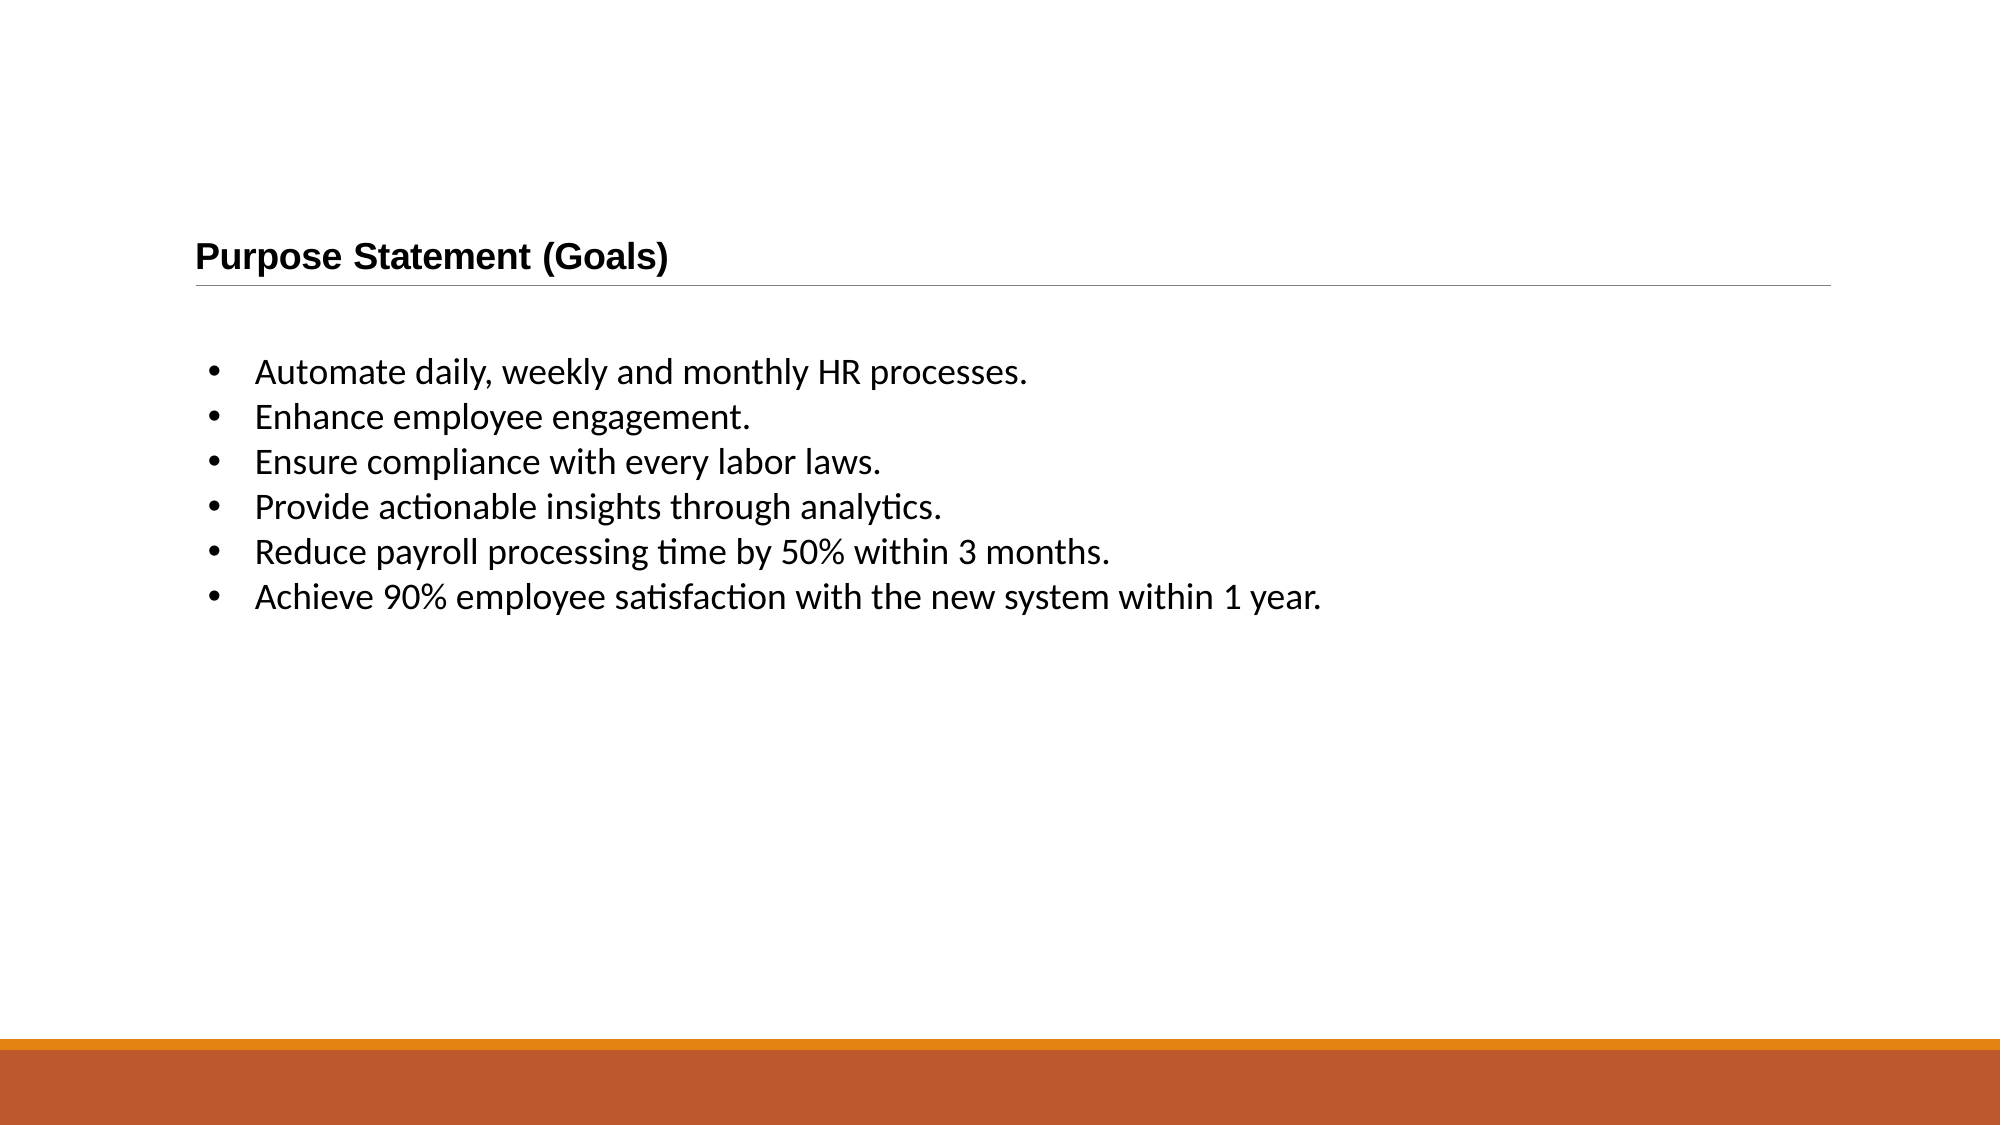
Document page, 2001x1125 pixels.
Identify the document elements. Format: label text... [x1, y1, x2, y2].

title Purpose Statement (Goals) [180, 218, 1830, 285]
text_box Automate daily, weekly and monthly HR processes. Enhance employee engagement. Ensure compliance with every labor laws. Provide actionable insights through analytics. Reduce payroll processing time by 50% within 3 months. Achieve 90% employee satisfaction with the new system within 1 year. [193, 340, 1844, 625]
